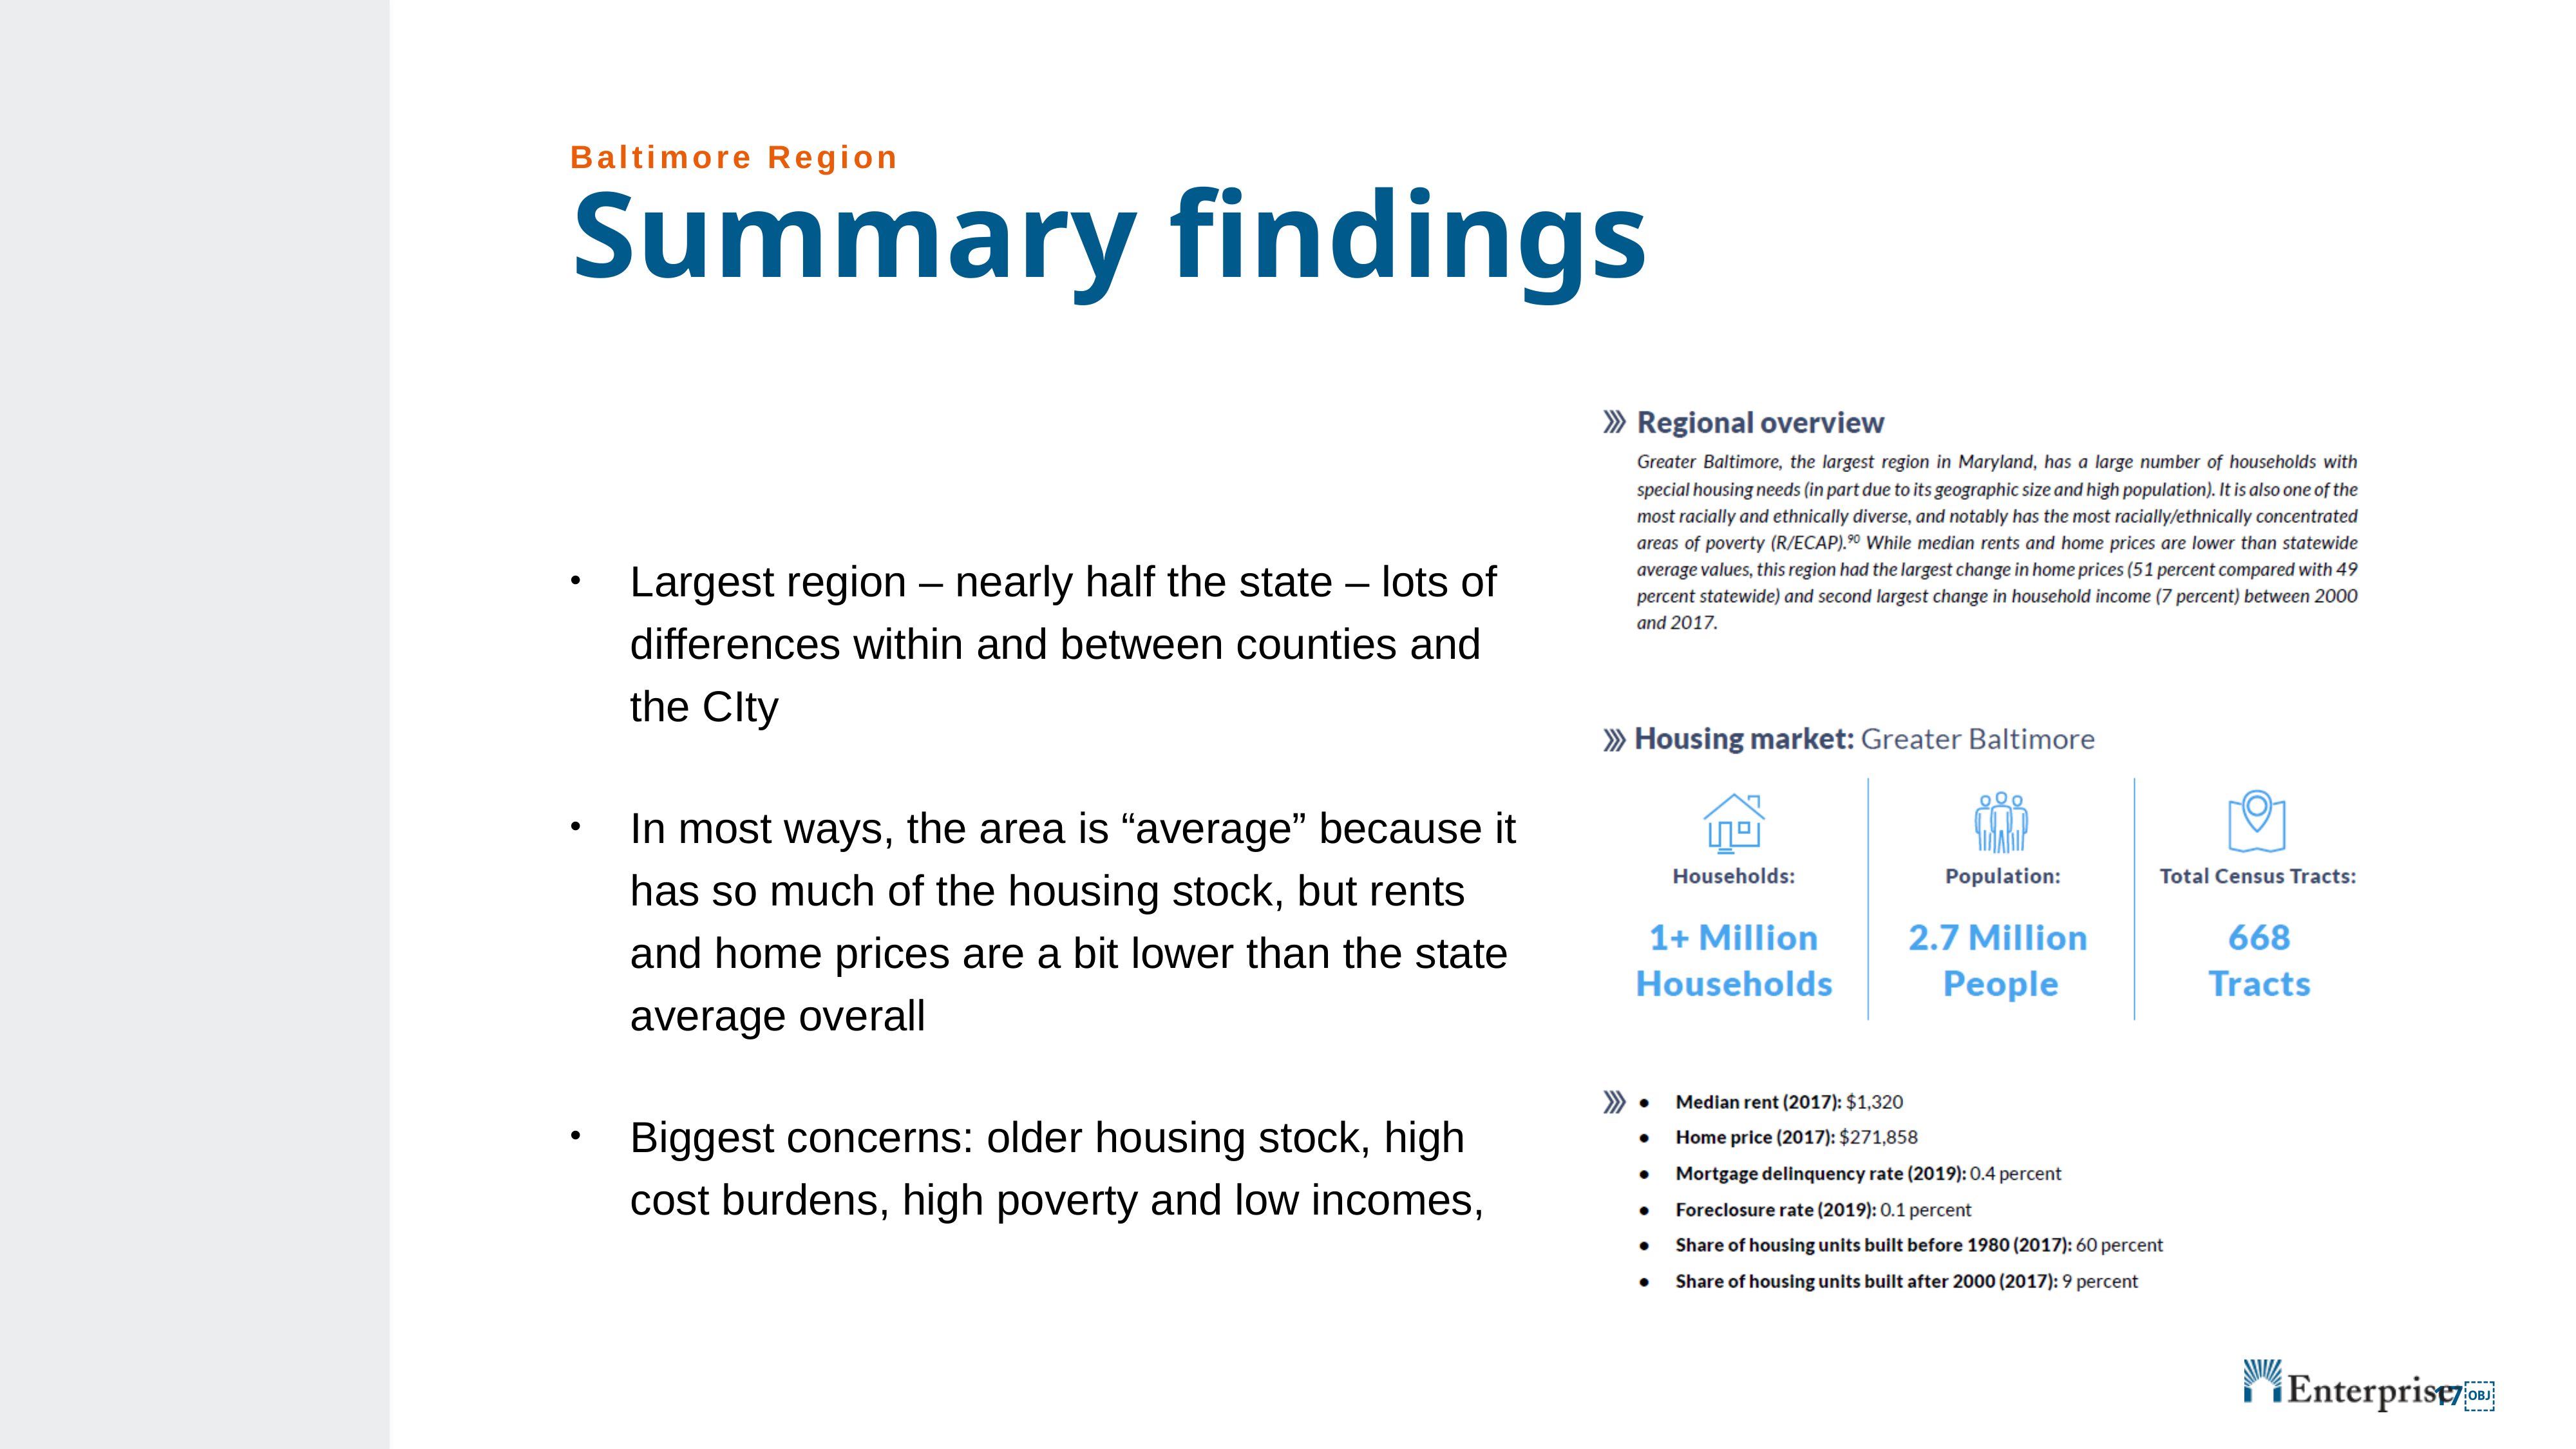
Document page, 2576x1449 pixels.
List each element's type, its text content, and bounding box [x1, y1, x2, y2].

title Summary findings [560, 96, 2406, 390]
list Largest region – nearly half the state – lots of differences within and between counties and the CIty In most ways, the area is “average” because it has so much of the housing stock, but rents and home prices are a bit lower than the state average overall Biggest concerns: older housing stock, high cost burdens, high poverty and low incomes, [560, 538, 1531, 1233]
list Baltimore Region [560, 123, 2405, 204]
picture [1571, 390, 2461, 1412]
